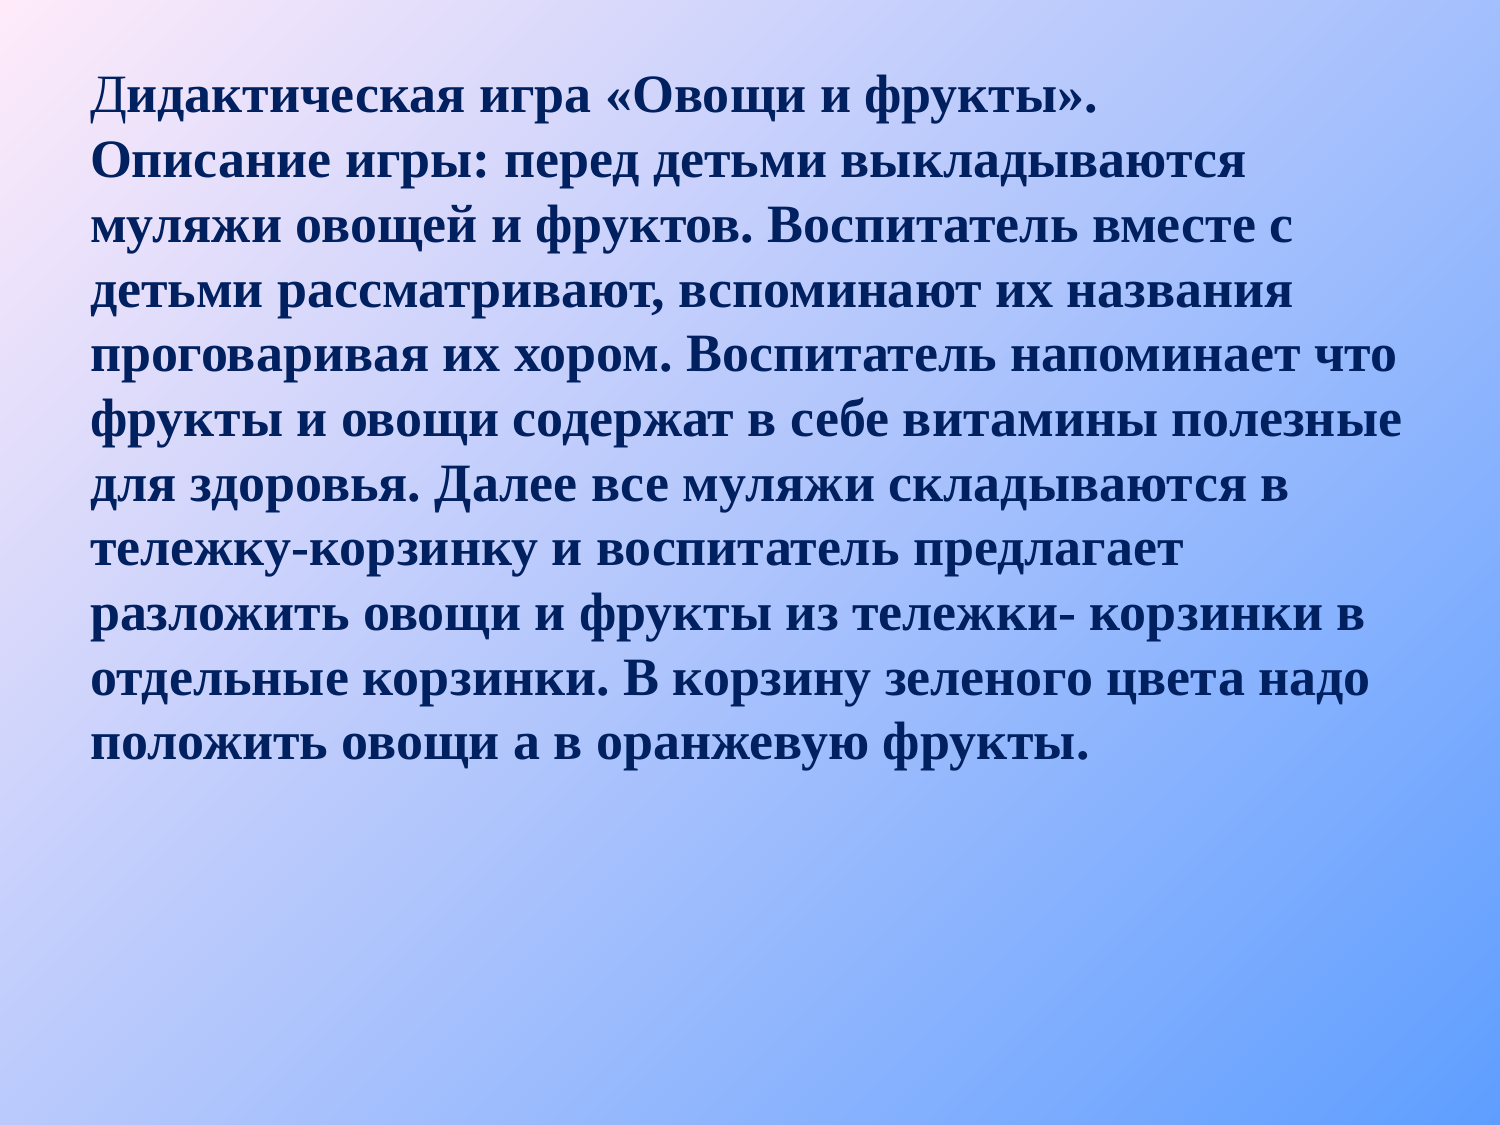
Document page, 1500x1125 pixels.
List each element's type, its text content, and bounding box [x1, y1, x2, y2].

title Дидактическая игра «Овощи и фрукты». Описание игры: перед детьми выкладываются муляжи овощей и фруктов. Воспитатель вместе с детьми рассматривают, вспоминают их названия проговаривая их хором. Воспитатель напоминает что фрукты и овощи содержат в себе витамины полезные для здоровья. Далее все муляжи складываются в тележку-корзинку и воспитатель предлагает разложить овощи и фрукты из тележки- корзинки в отдельные корзинки. В корзину зеленого цвета надо положить овощи а в оранжевую фрукты. [75, 42, 1425, 1071]
